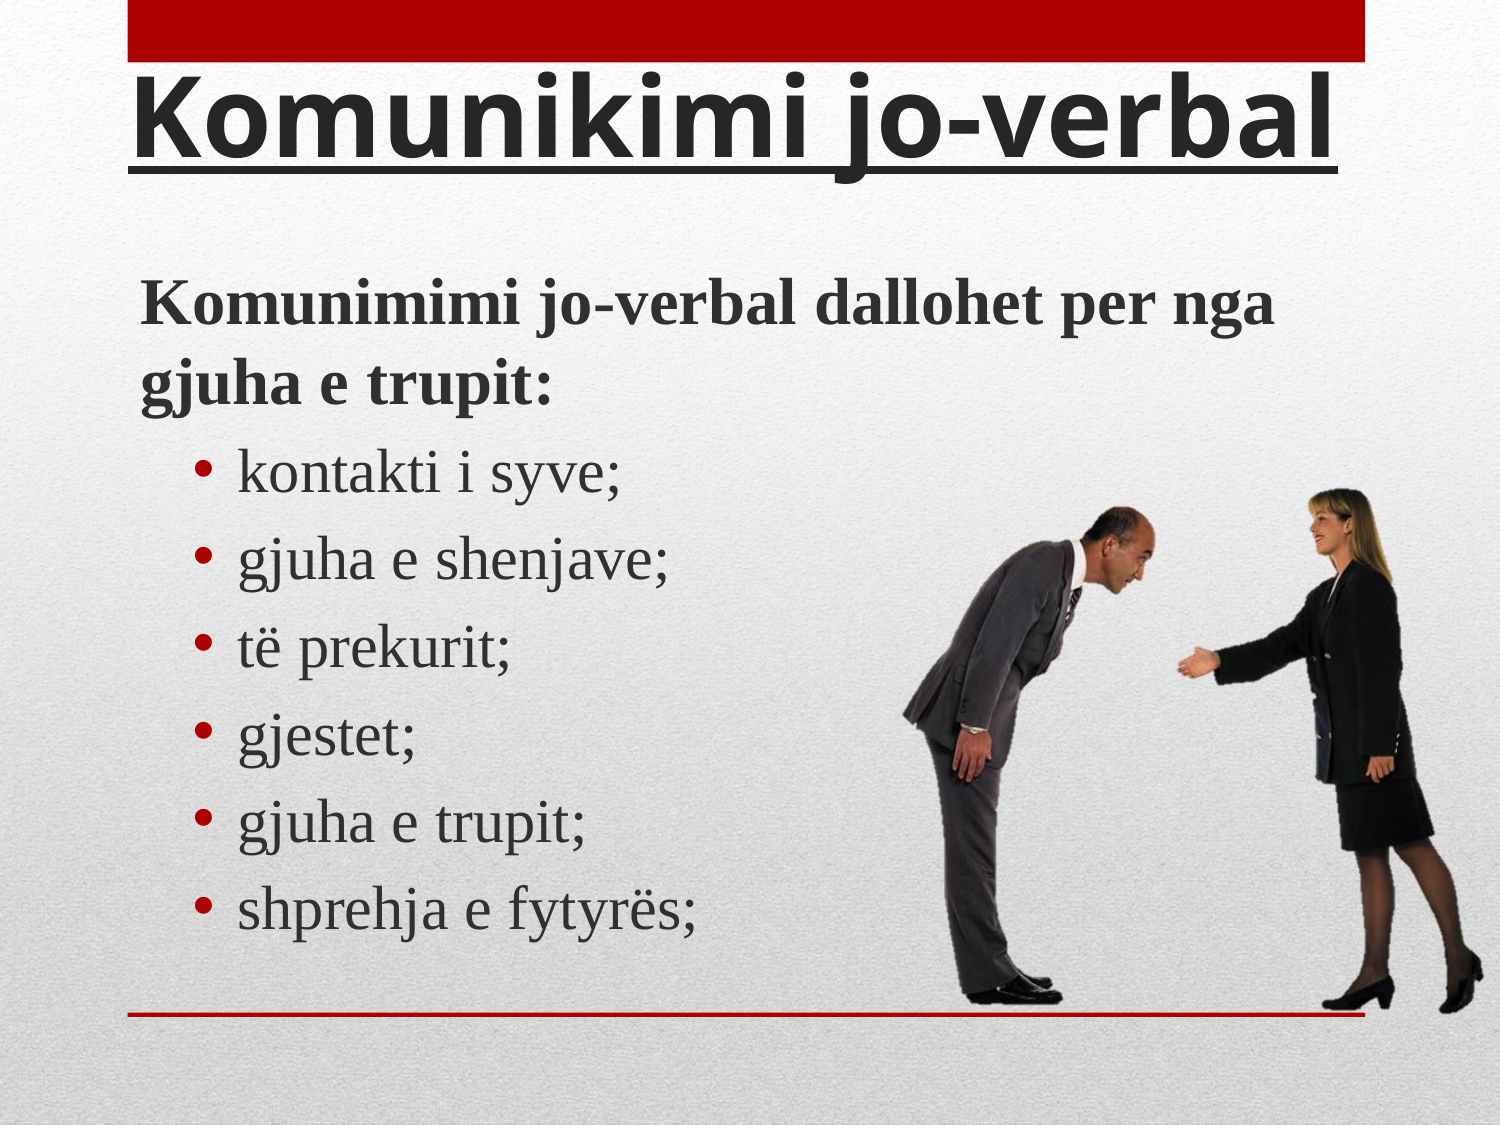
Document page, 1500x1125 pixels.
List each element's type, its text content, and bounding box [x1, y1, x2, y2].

list Komunimimi jo-verbal dallohet per nga gjuha e trupit: kontakti i syve; gjuha e shenjave; të prekurit; gjestet; gjuha e trupit; shprehja e fytyrës; [125, 212, 1363, 988]
title Komunikimi jo-verbal [112, 62, 1363, 188]
picture [897, 483, 1489, 1017]
